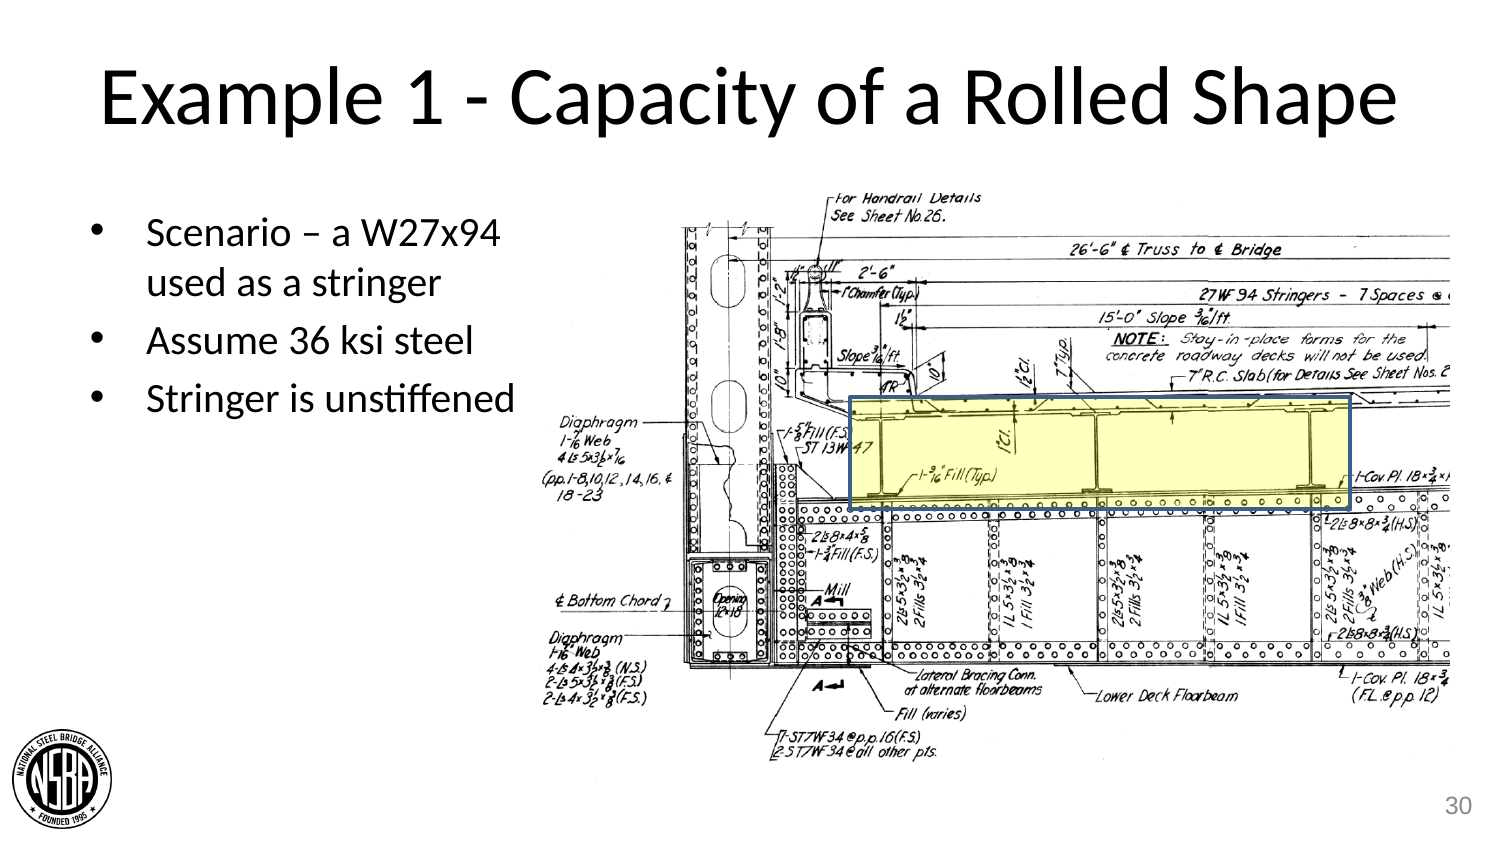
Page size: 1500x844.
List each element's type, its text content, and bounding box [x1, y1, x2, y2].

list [537, 193, 1451, 779]
title Example 1 - Capacity of a Rolled Shape [75, 33, 1425, 175]
list Scenario – a W27x94 used as a stringer Assume 36 ksi steel Stringer is unstiffened [75, 196, 533, 754]
slide_number 30 [1137, 782, 1488, 828]
picture [12, 729, 112, 829]
